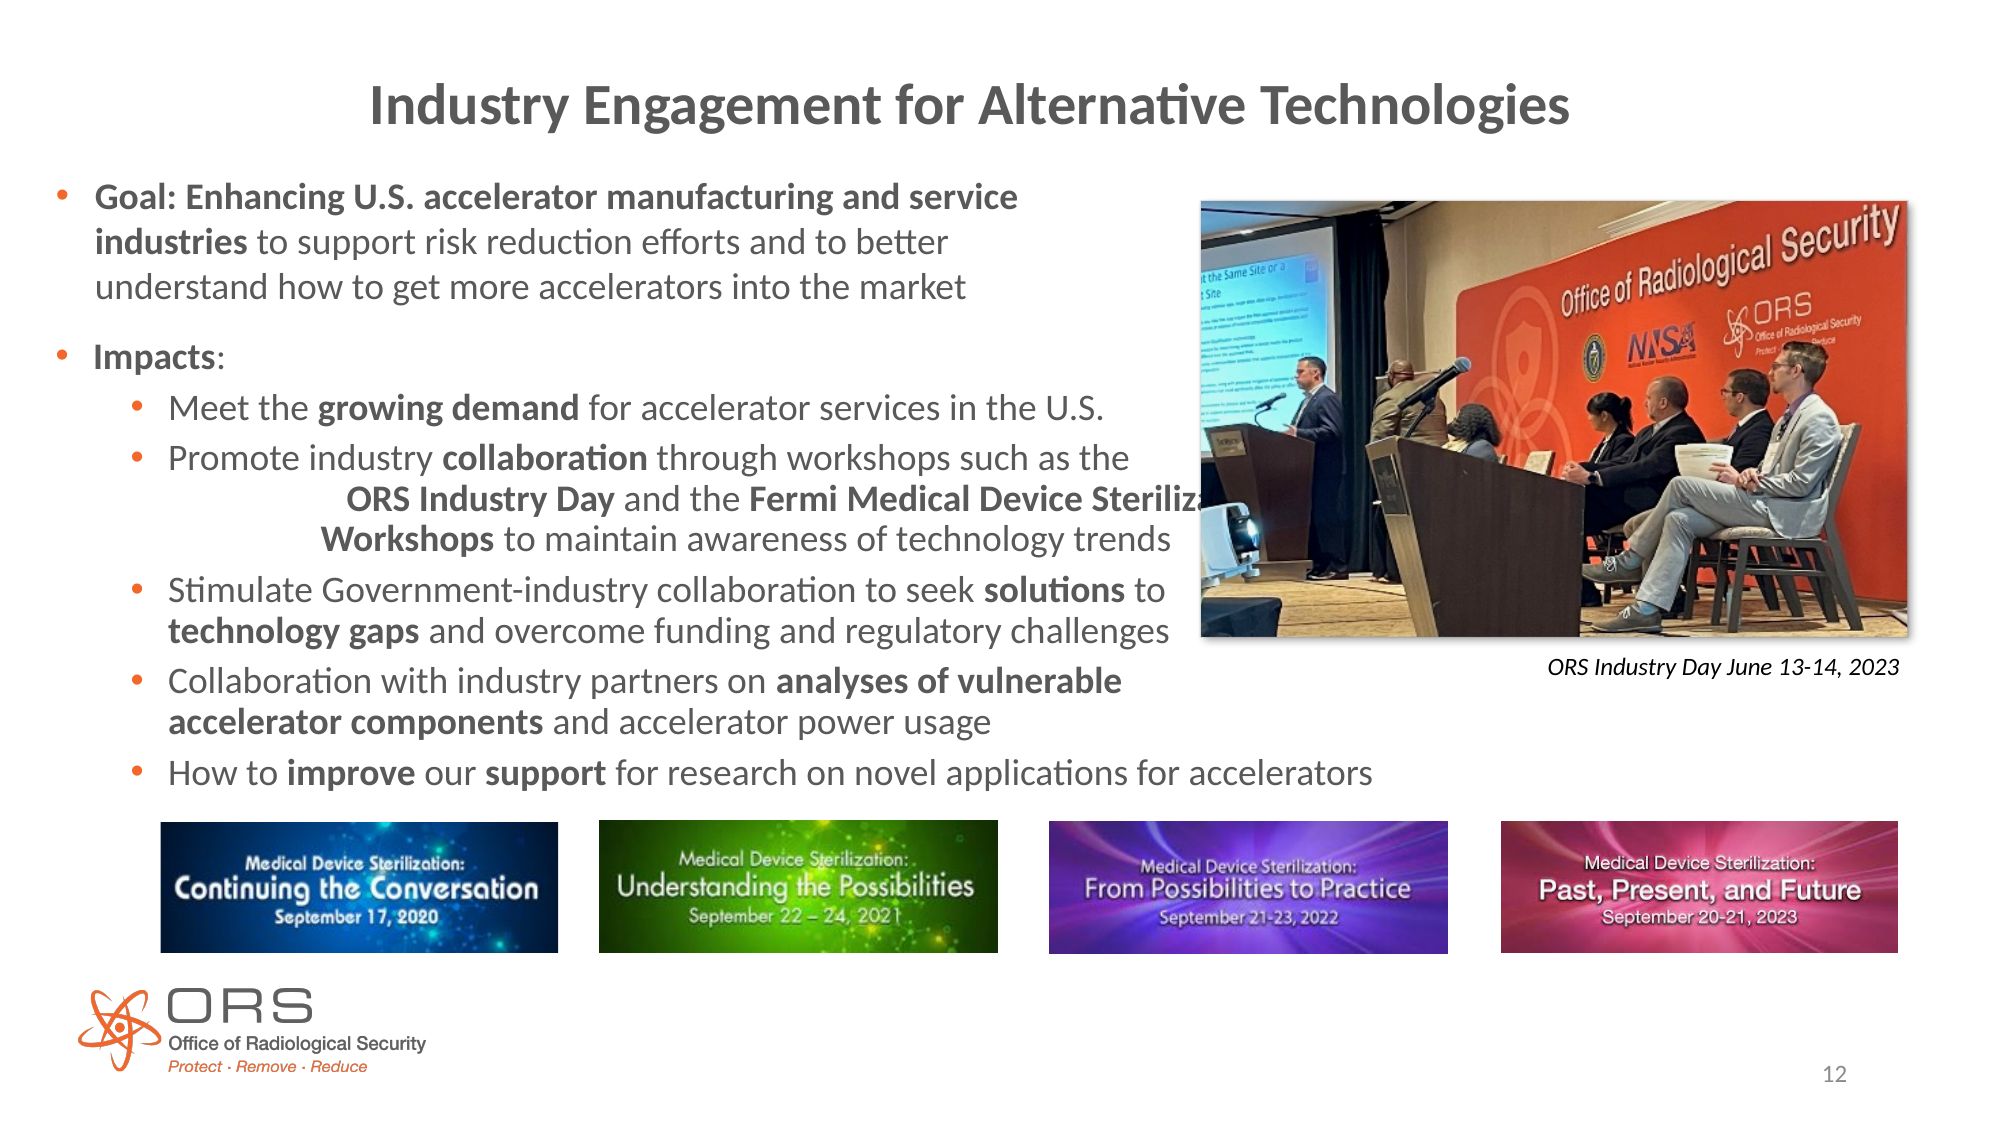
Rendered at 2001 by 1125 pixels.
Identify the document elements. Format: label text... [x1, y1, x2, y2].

slide_number 12 [1412, 1042, 1863, 1103]
picture [599, 820, 998, 953]
text_box Goal: Enhancing U.S. accelerator manufacturing and service industries to support risk reduction efforts and to better understand how to get more accelerators into the market [40, 164, 1040, 360]
picture [1049, 821, 1448, 954]
picture [1501, 821, 1898, 953]
picture [160, 822, 559, 953]
title Industry Engagement for Alternative Technologies [78, 59, 1863, 152]
picture [380, 822, 389, 828]
picture [78, 1003, 426, 1072]
text_box ORS Industry Day June 13-14, 2023 [1501, 643, 1916, 688]
text_box Impacts: Meet the growing demand for accelerator services in the U.S. Promote industry collaboration through workshops such as the ORS Industry Day and the Fermi Medical Device Sterilization Workshops to maintain awareness of technology trends Stimulate Government-industry collaboration to seek solutions to technology gaps and overcome funding and regulatory challenges Collaboration with industry partners on analyses of vulnerable accelerator components and accelerator power usage How to improve our support for research on novel applications for accelerators [40, 284, 1944, 1003]
picture [496, 940, 503, 949]
picture [1201, 201, 1908, 637]
